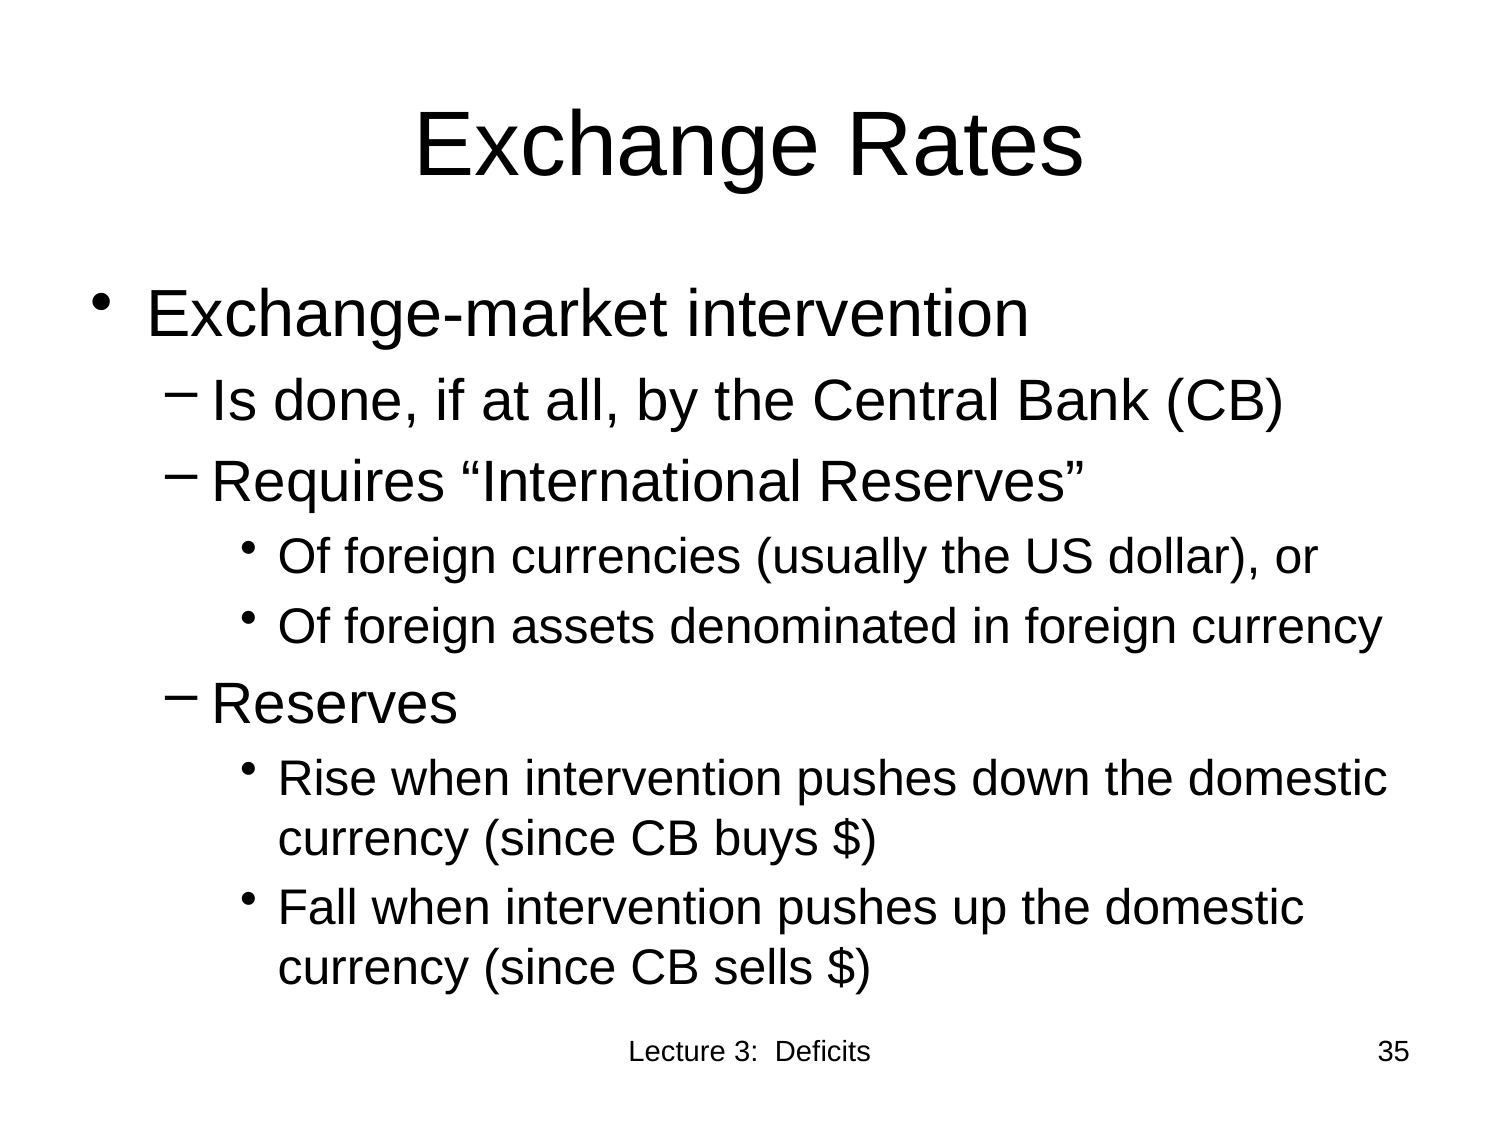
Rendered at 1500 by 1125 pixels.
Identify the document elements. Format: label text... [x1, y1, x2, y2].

footer Lecture 3: Deficits [512, 1024, 988, 1103]
slide_number 35 [1074, 1024, 1426, 1103]
list Exchange-market intervention Is done, if at all, by the Central Bank (CB) Requires “International Reserves” Of foreign currencies (usually the US dollar), or Of foreign assets denominated in foreign currency Reserves Rise when intervention pushes down the domestic currency (since CB buys $) Fall when intervention pushes up the domestic currency (since CB sells $) [74, 262, 1426, 1006]
title Exchange Rates [74, 44, 1426, 233]
